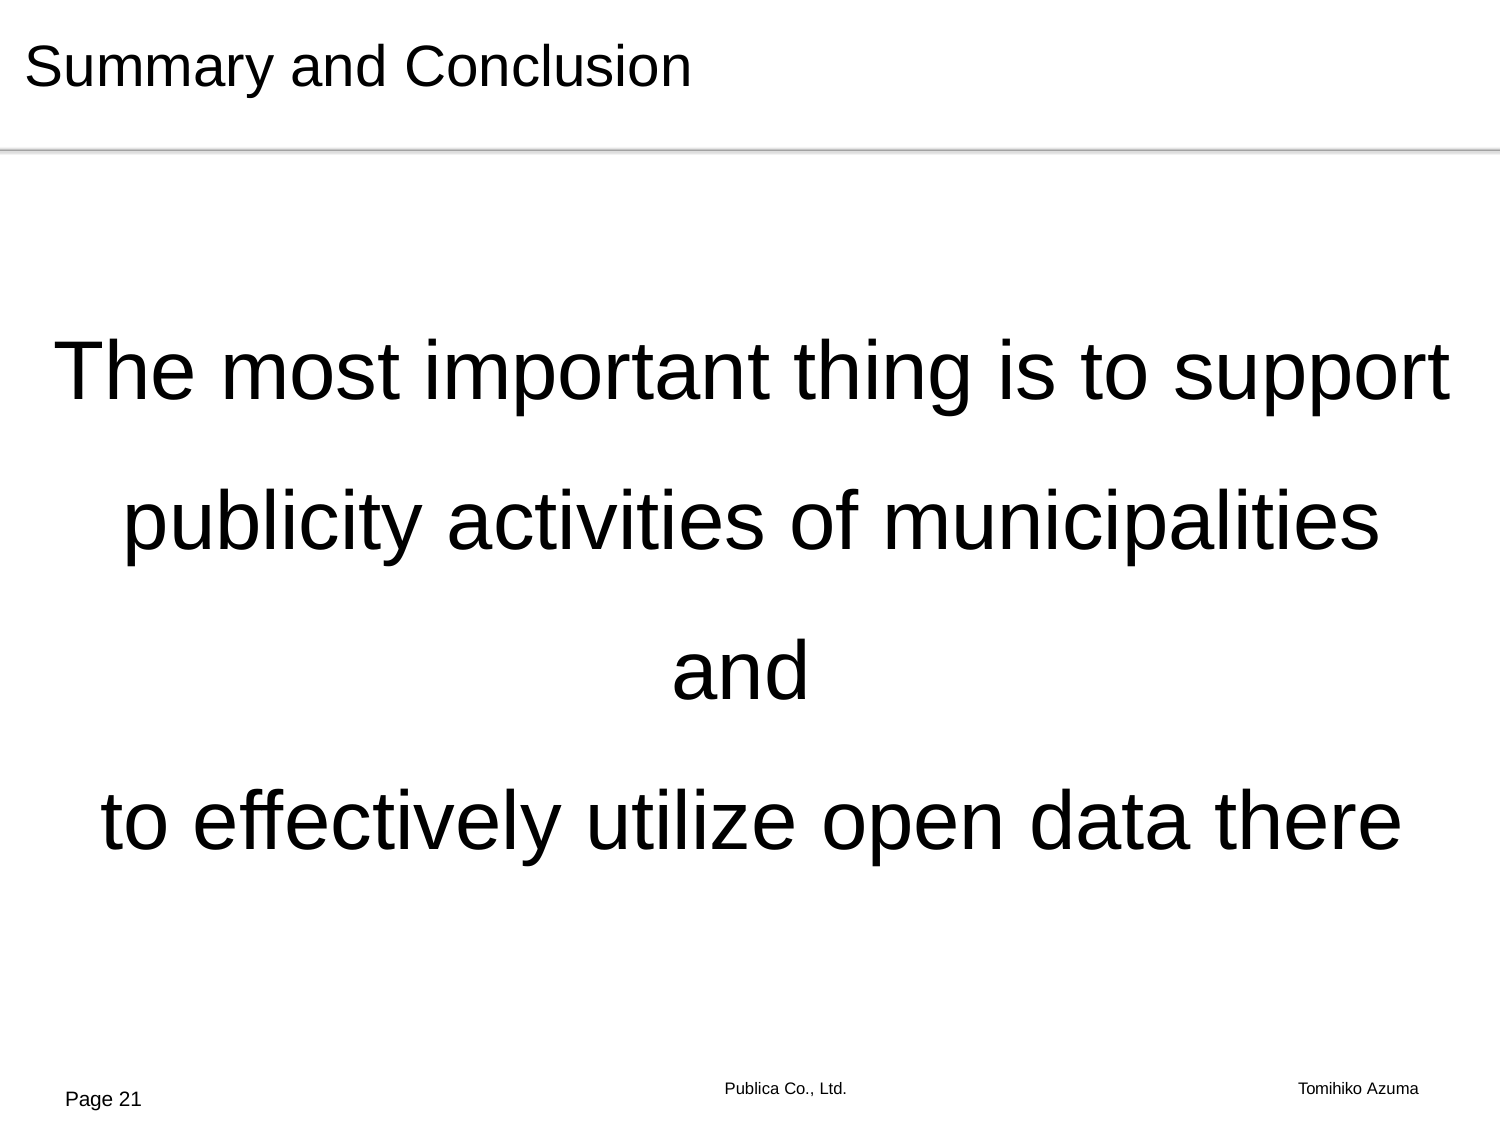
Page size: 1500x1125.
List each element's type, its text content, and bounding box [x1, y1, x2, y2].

slide_number Tomihiko Azuma [1295, 1079, 1422, 1125]
picture [0, 124, 1500, 155]
footer Publica Co., Ltd. [722, 1078, 849, 1125]
text_box The most important thing is to support publicity activities of municipalities and to effectively utilize open data there [35, 266, 1471, 867]
slide_number Page 21 [62, 1087, 162, 1125]
text_box Summary and Conclusion [22, 28, 933, 99]
